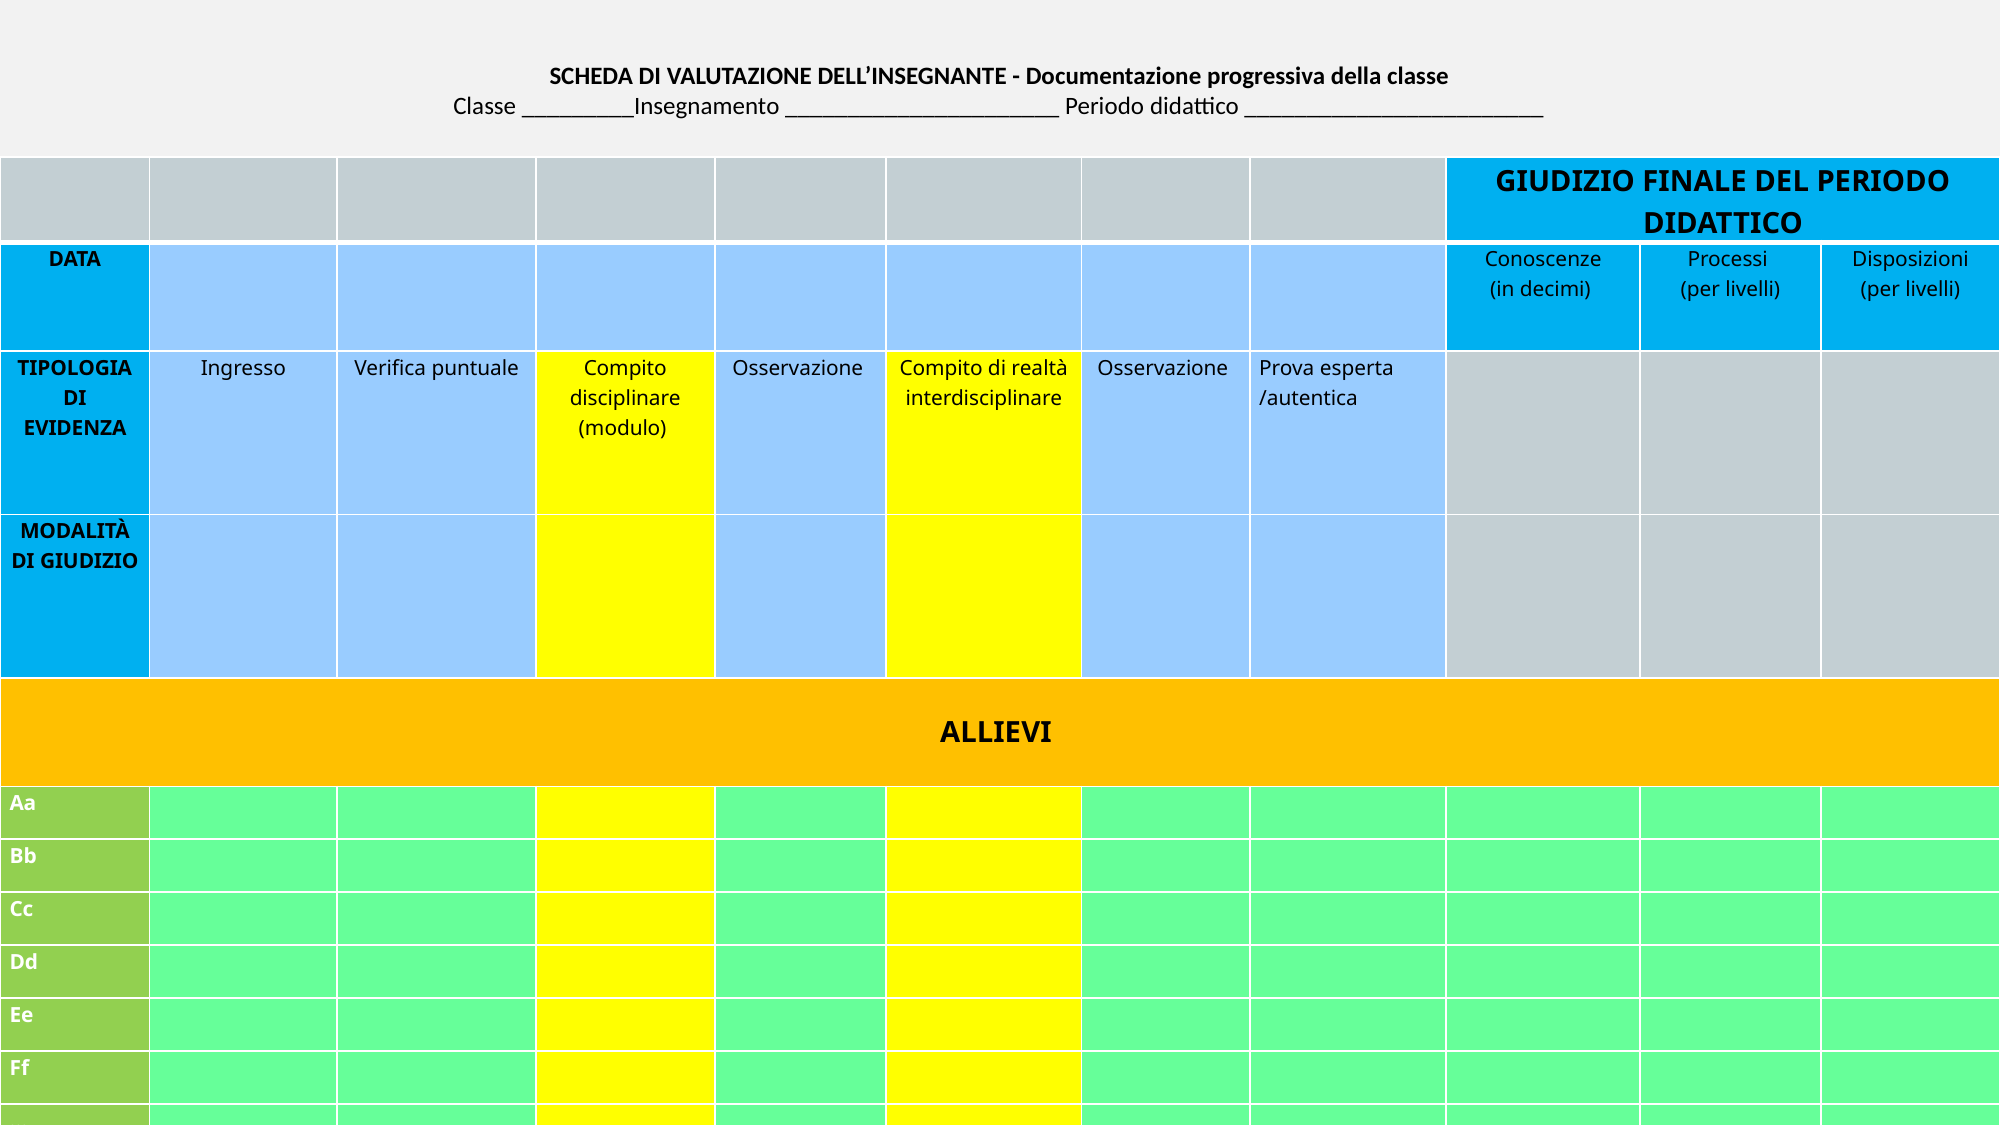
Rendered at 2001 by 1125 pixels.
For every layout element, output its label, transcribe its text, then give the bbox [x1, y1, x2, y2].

table_cell [887, 999, 1081, 1050]
table_cell [1447, 946, 1639, 997]
table_cell [1822, 946, 1999, 997]
table_cell [1641, 840, 1820, 891]
table_cell [887, 1052, 1081, 1103]
table_cell [1447, 787, 1639, 838]
table_cell [1447, 1052, 1639, 1103]
table_cell [338, 245, 535, 350]
table_cell [887, 515, 1081, 677]
table_cell … [1, 1105, 149, 1125]
table_cell Aa [1, 787, 149, 838]
table_cell [716, 893, 885, 944]
table_cell [1251, 787, 1445, 838]
table_cell [1822, 352, 1999, 514]
table_header [716, 158, 885, 240]
table_cell [1822, 999, 1999, 1050]
table_header [1, 158, 149, 240]
table_cell [1822, 515, 1999, 677]
table_cell [1251, 245, 1445, 350]
table_cell Processi (per livelli) [1641, 245, 1820, 350]
table_cell [1447, 893, 1639, 944]
table_cell [1251, 946, 1445, 997]
table_cell Tipologia di evidenza [1, 352, 149, 514]
table_cell [716, 840, 885, 891]
table_cell Ff [1, 1052, 149, 1103]
table_cell [537, 787, 714, 838]
table_cell [150, 245, 336, 350]
table_cell Bb [1, 840, 149, 891]
table_cell [1251, 893, 1445, 944]
table_cell [338, 515, 535, 677]
table_cell [716, 999, 885, 1050]
table_cell [887, 893, 1081, 944]
table_cell [1082, 1105, 1249, 1125]
table_cell [537, 1105, 714, 1125]
table_cell [1447, 840, 1639, 891]
table_cell [716, 1105, 885, 1125]
table_cell [1822, 1105, 1999, 1125]
table_cell [1082, 946, 1249, 997]
table_cell [716, 515, 885, 677]
table_cell [150, 1052, 336, 1103]
table_cell [1641, 893, 1820, 944]
table_cell [150, 946, 336, 997]
table_cell [1447, 352, 1639, 514]
table_cell [338, 840, 535, 891]
table_cell Compito di realtà interdisciplinare [887, 352, 1081, 514]
table_cell [1641, 515, 1820, 677]
text_box SCHEDA DI VALUTAZIONE DELL’INSEGNANTE - Documentazione progressiva della classe Classe _________Insegnamento ______________________ Periodo didattico ________________________ [68, 51, 1932, 157]
table_cell [150, 893, 336, 944]
table_cell allievi [1, 679, 1999, 786]
table_cell [1082, 840, 1249, 891]
table_cell [537, 999, 714, 1050]
table_cell modalità di giudizio [1, 515, 149, 677]
table_cell [1082, 515, 1249, 677]
table_cell [1447, 1105, 1639, 1125]
table_cell [1822, 893, 1999, 944]
table_header [537, 158, 714, 240]
table_header [338, 158, 535, 240]
table_cell [1822, 840, 1999, 891]
table_cell [887, 245, 1081, 350]
table_cell [716, 245, 885, 350]
table_cell [1822, 787, 1999, 838]
table_cell Compito disciplinare (modulo) [537, 352, 714, 514]
table_cell [716, 787, 885, 838]
table_cell Cc [1, 893, 149, 944]
table_cell [1082, 1052, 1249, 1103]
table_cell [1082, 893, 1249, 944]
table_cell [1641, 946, 1820, 997]
table_cell Osservazione [1082, 352, 1249, 514]
table_cell [537, 893, 714, 944]
table_cell [1082, 787, 1249, 838]
table_cell [338, 999, 535, 1050]
table_cell [537, 515, 714, 677]
table_cell [338, 946, 535, 997]
table_cell [1251, 1105, 1445, 1125]
table_cell [1251, 840, 1445, 891]
table_cell [1082, 245, 1249, 350]
table_cell Dd [1, 946, 149, 997]
table_cell [338, 893, 535, 944]
table_header [150, 158, 336, 240]
table_cell [537, 245, 714, 350]
table_cell [887, 1105, 1081, 1125]
table_header [887, 158, 1081, 240]
table_header [1082, 158, 1249, 240]
table_cell [150, 787, 336, 838]
table_cell [150, 515, 336, 677]
table_cell [150, 1105, 336, 1125]
table_cell [1251, 515, 1445, 677]
table_cell Osservazione [716, 352, 885, 514]
table_cell Data [1, 245, 149, 350]
table_cell [338, 1105, 535, 1125]
table_cell [537, 946, 714, 997]
table_cell Ee [1, 999, 149, 1050]
table_header Giudizio finale del periodo didattico [1447, 158, 1999, 240]
table_cell Ingresso [150, 352, 336, 514]
table_cell [150, 999, 336, 1050]
table_cell [1082, 999, 1249, 1050]
table_cell [1447, 515, 1639, 677]
table_cell [1641, 999, 1820, 1050]
table_cell Disposizioni (per livelli) [1822, 245, 1999, 350]
table_cell Verifica puntuale [338, 352, 535, 514]
table_cell [338, 1052, 535, 1103]
table_cell [150, 840, 336, 891]
table_cell [1822, 1052, 1999, 1103]
table_cell [1251, 999, 1445, 1050]
table_header [1251, 158, 1445, 240]
table_cell [537, 1052, 714, 1103]
table_cell [537, 840, 714, 891]
table_cell [338, 787, 535, 838]
table_cell [887, 840, 1081, 891]
table_cell [716, 1052, 885, 1103]
table_cell [1641, 1052, 1820, 1103]
table_cell [1251, 1052, 1445, 1103]
table_cell [1447, 999, 1639, 1050]
table_cell [887, 946, 1081, 997]
table_cell [1641, 1105, 1820, 1125]
table_cell Prova esperta /autentica [1251, 352, 1445, 514]
table_cell [887, 787, 1081, 838]
table_cell [1641, 787, 1820, 838]
table_cell [716, 946, 885, 997]
table_cell Conoscenze (in decimi) [1447, 245, 1639, 350]
table_cell [1641, 352, 1820, 514]
